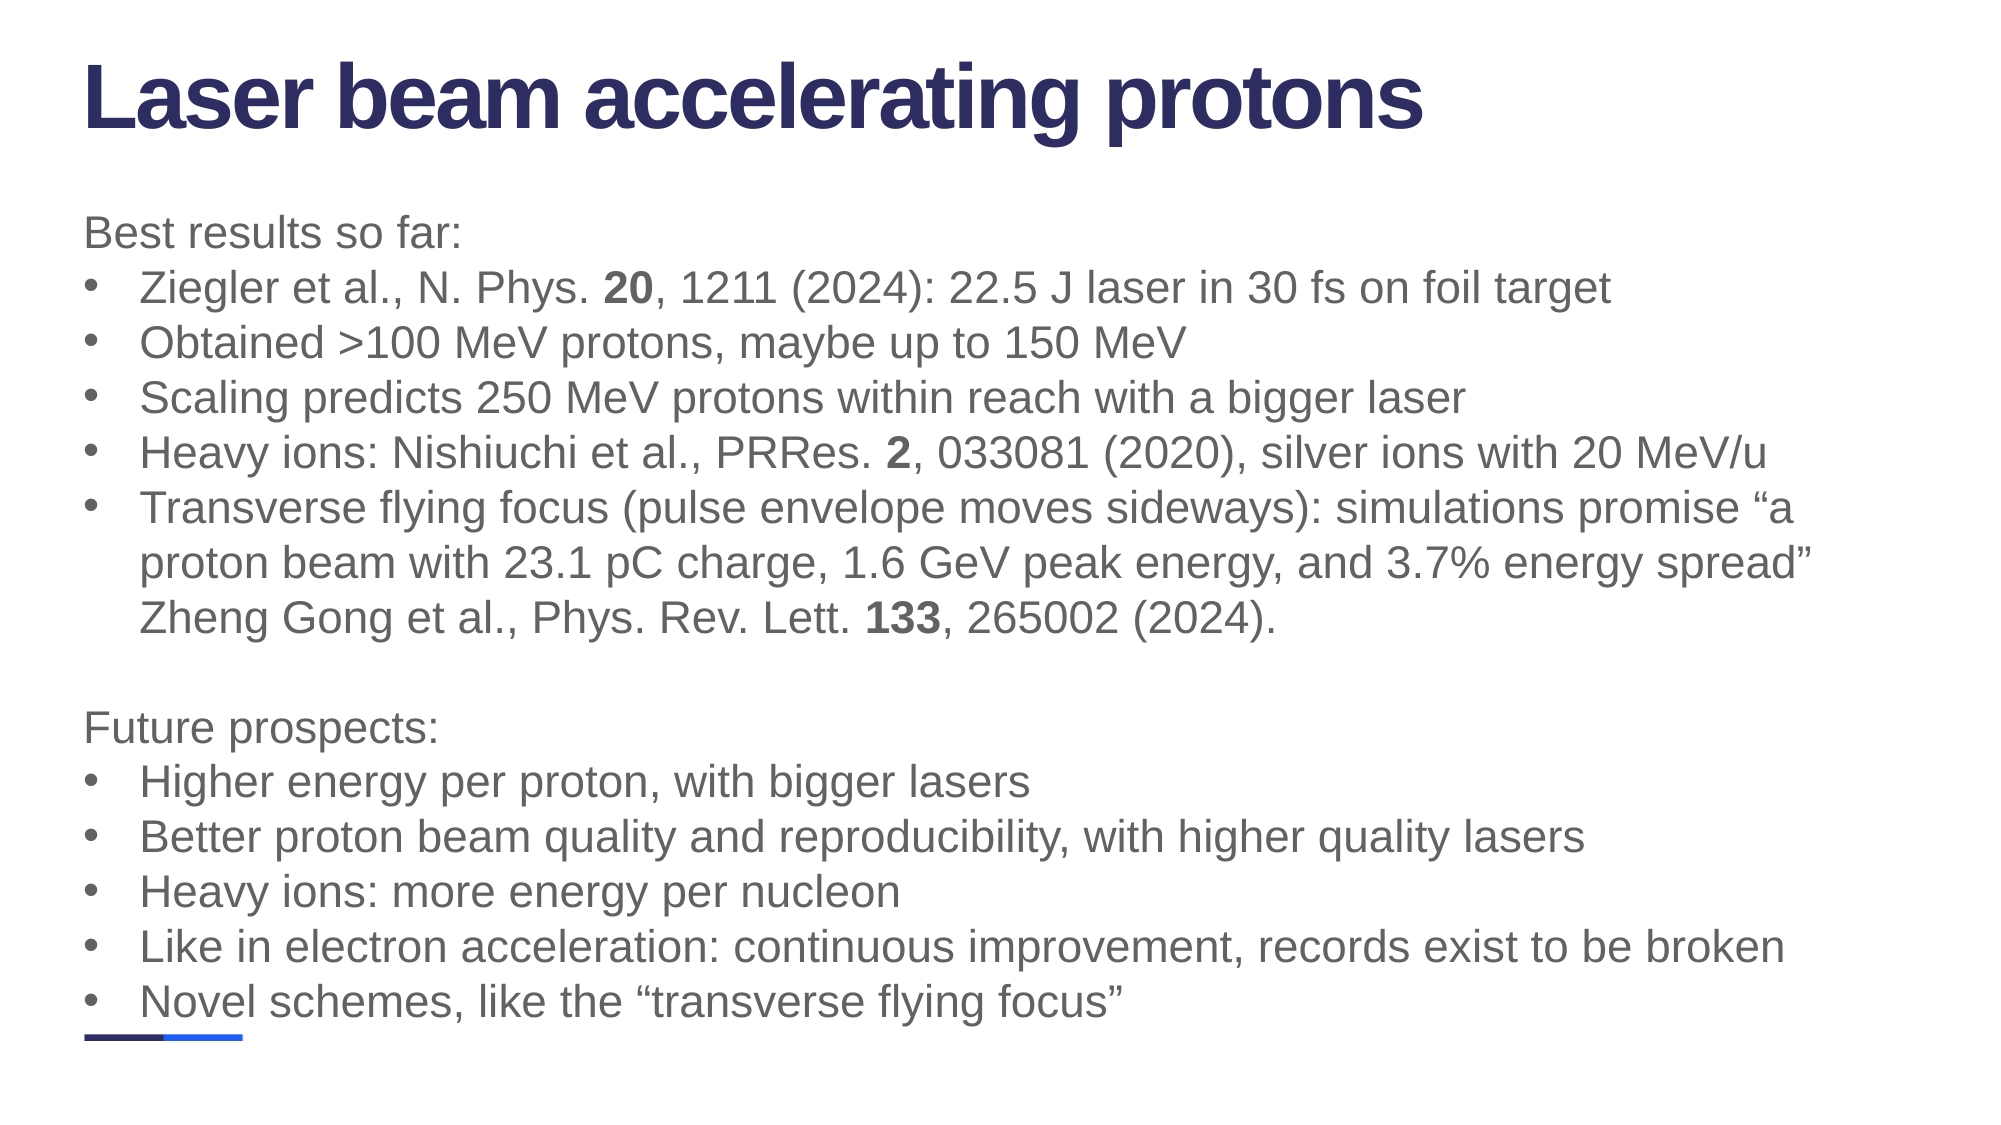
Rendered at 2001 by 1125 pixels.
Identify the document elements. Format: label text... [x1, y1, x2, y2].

picture [84, 1035, 431, 1041]
text_box Laser beam accelerating protons [68, 29, 1914, 155]
text_box Best results so far: Ziegler et al., N. Phys. 20, 1211 (2024): 22.5 J laser in 30 fs on foil target Obtained >100 MeV protons, maybe up to 150 MeV Scaling predicts 250 MeV protons within reach with a bigger laser Heavy ions: Nishiuchi et al., PRRes. 2, 033081 (2020), silver ions with 20 MeV/u Transverse flying focus (pulse envelope moves sideways): simulations promise “a proton beam with 23.1 pC charge, 1.6 GeV peak energy, and 3.7% energy spread” Zheng Gong et al., Phys. Rev. Lett. 133, 265002 (2024). Future prospects: Higher energy per proton, with bigger lasers Better proton beam quality and reproducibility, with higher quality lasers Heavy ions: more energy per nucleon Like in electron acceleration: continuous improvement, records exist to be broken Novel schemes, like the “transverse flying focus” [68, 195, 1853, 1035]
